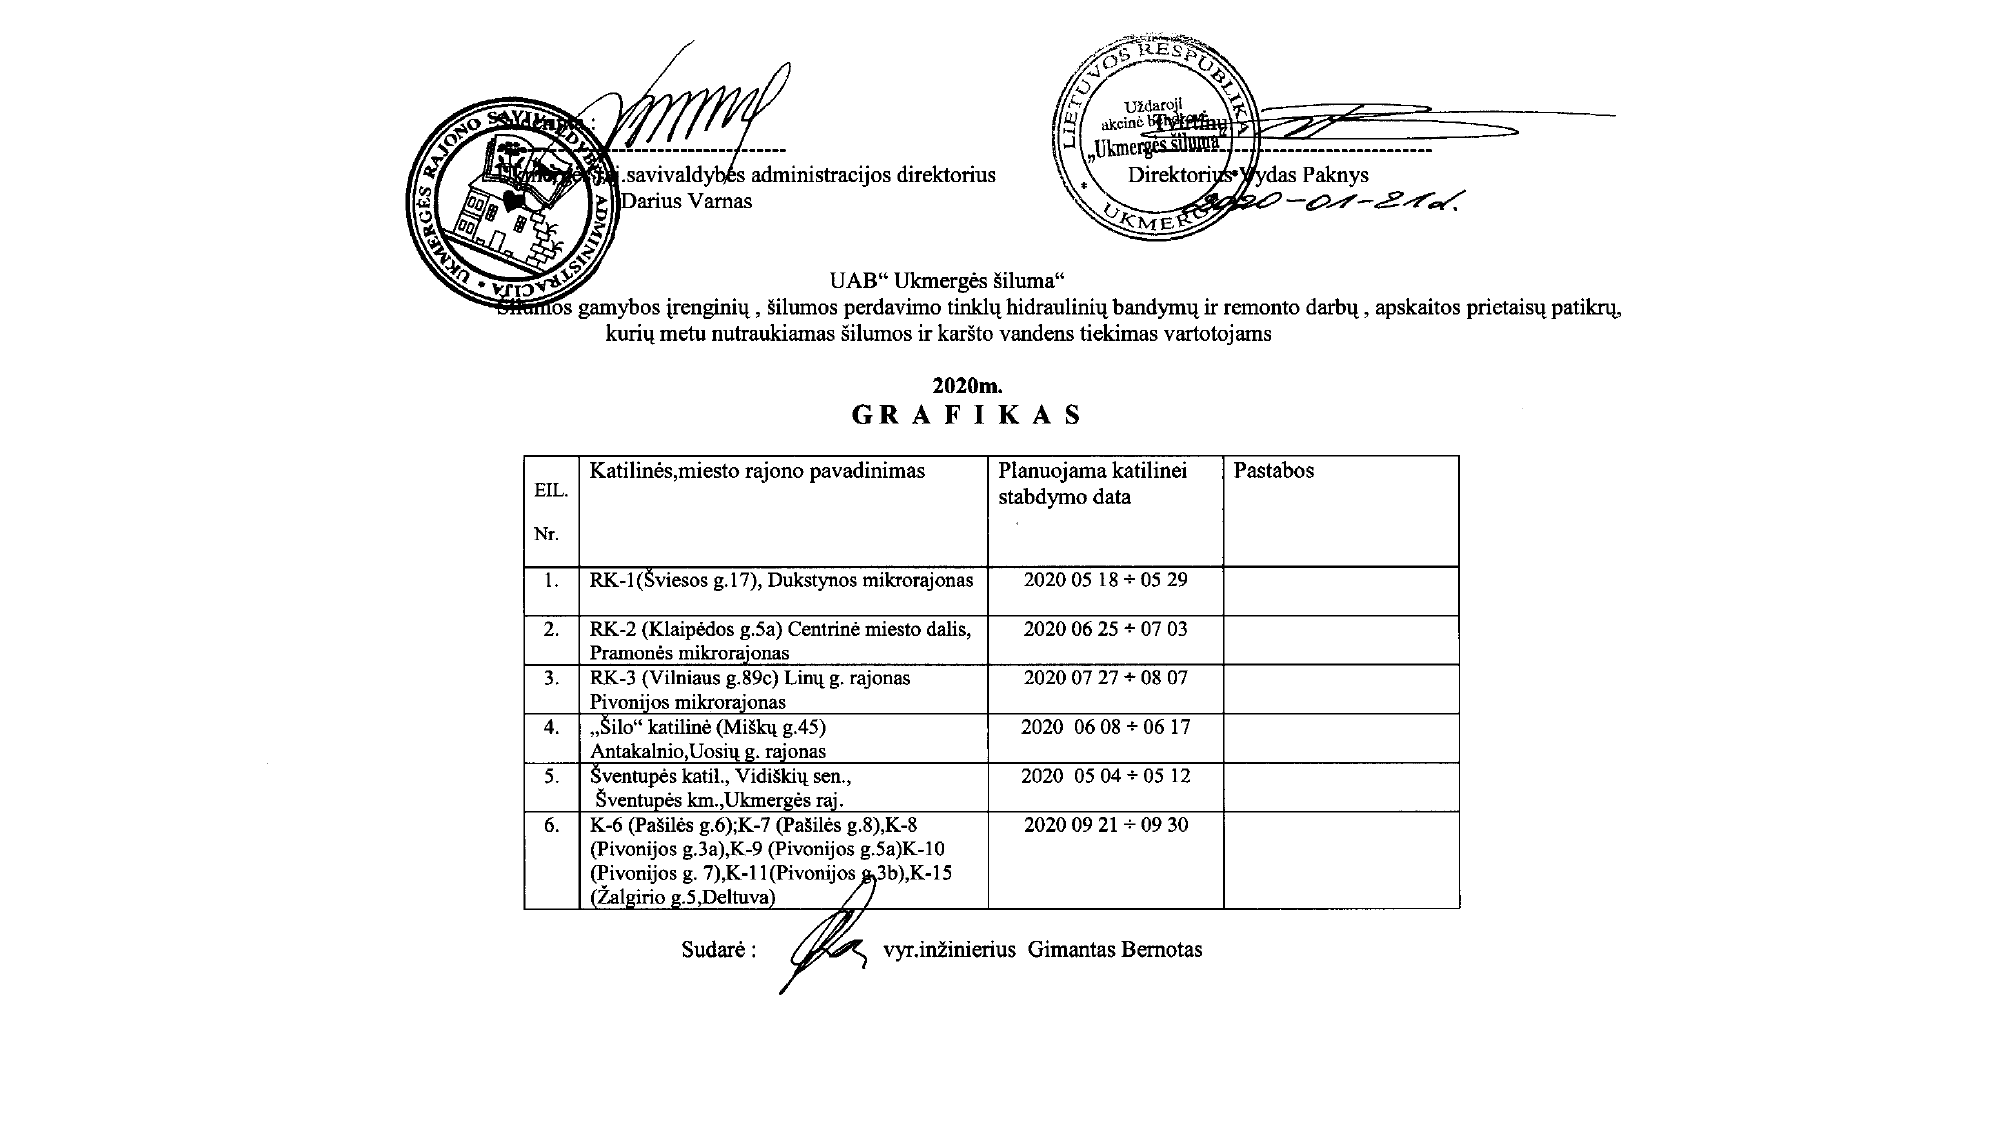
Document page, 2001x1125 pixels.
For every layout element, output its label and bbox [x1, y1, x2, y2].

picture [193, 0, 1807, 1125]
